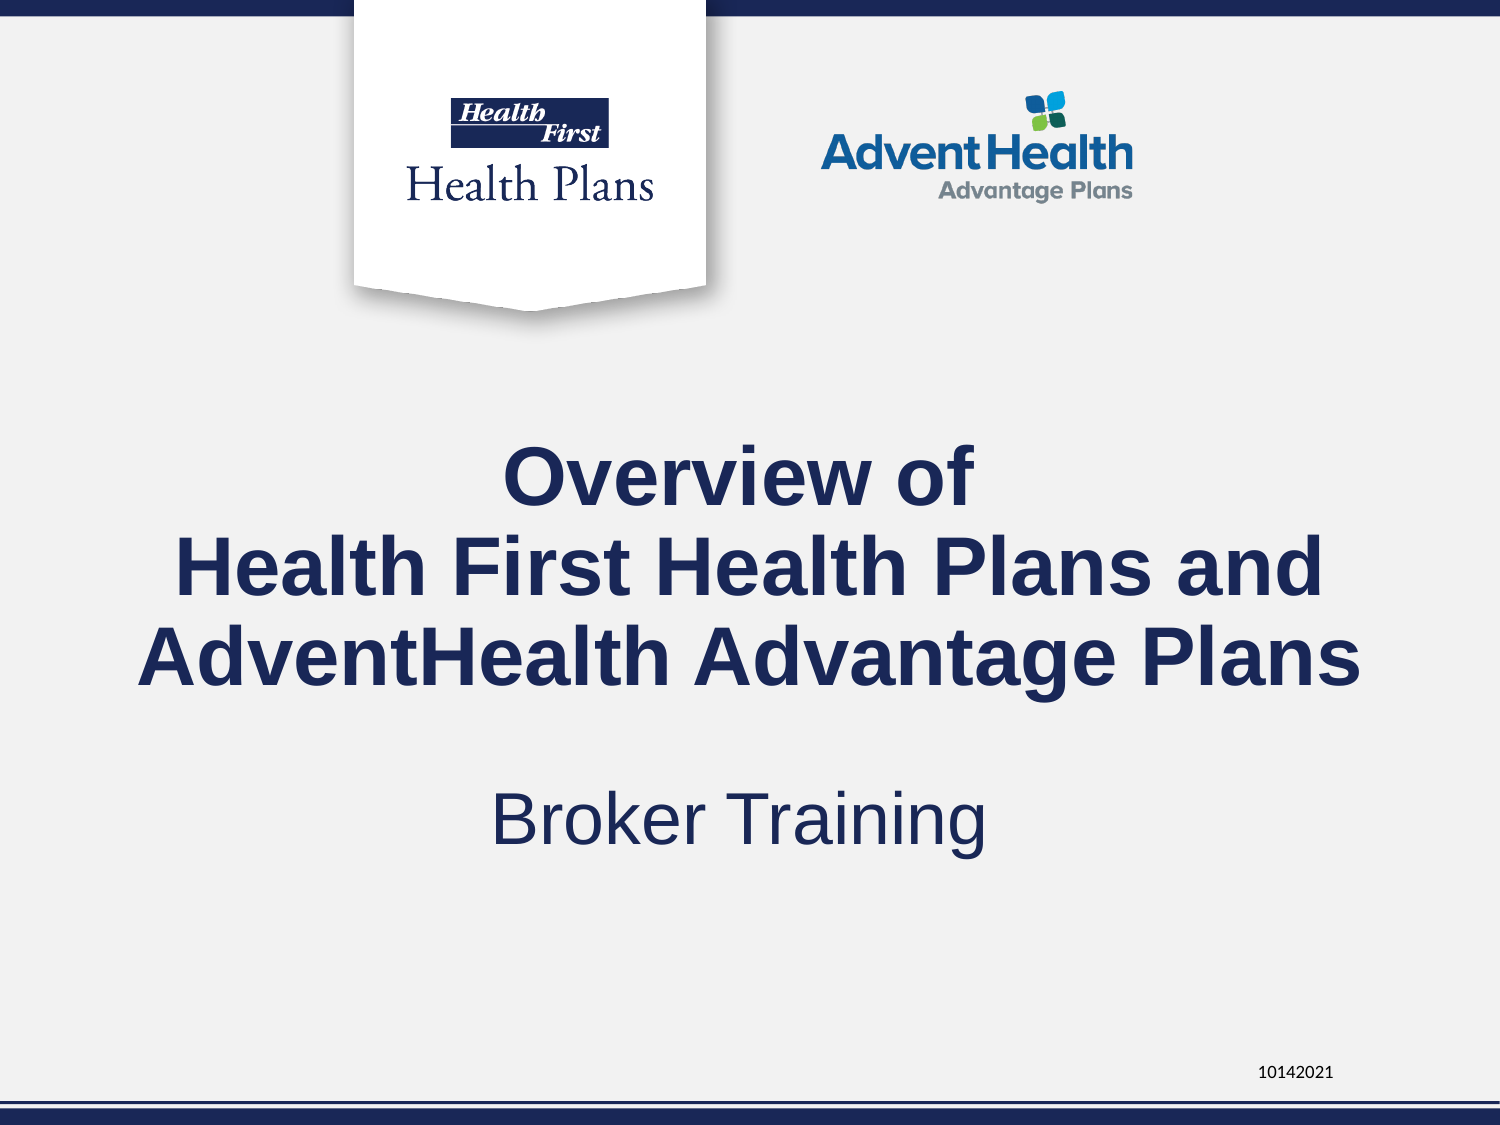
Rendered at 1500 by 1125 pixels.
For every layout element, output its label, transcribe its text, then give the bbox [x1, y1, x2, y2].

text_box 10142021 [1242, 1052, 1349, 1090]
picture [310, 0, 750, 352]
picture [819, 91, 1133, 206]
text_box Broker Training [388, 773, 1112, 868]
text_box Overview of Health First Health Plans and AdventHealth Advantage Plans [46, 414, 1454, 724]
